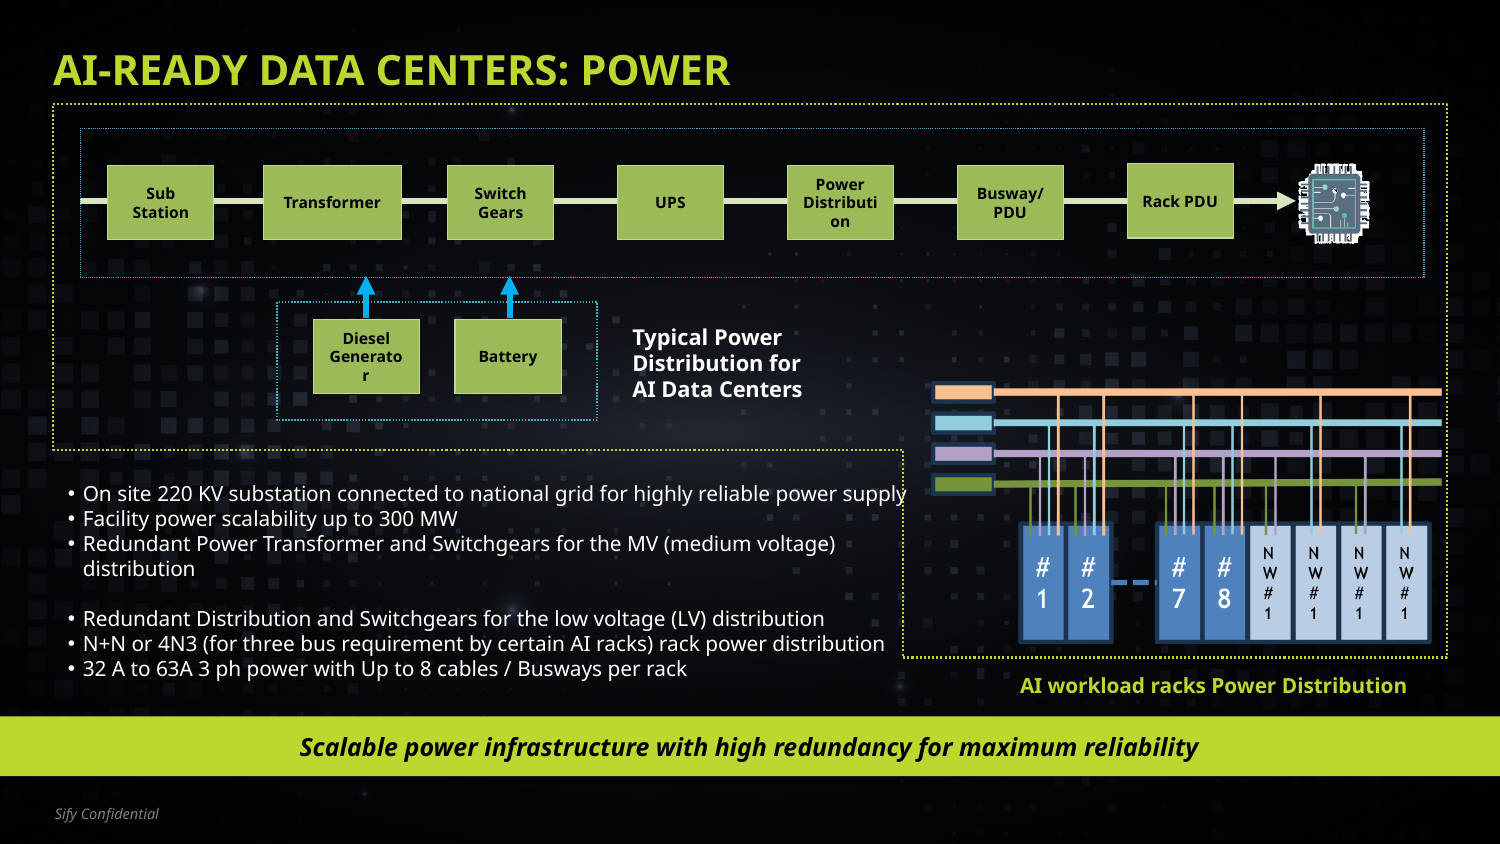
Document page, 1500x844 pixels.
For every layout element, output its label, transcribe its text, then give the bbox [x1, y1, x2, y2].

text_box On site 220 KV substation connected to national grid for highly reliable power supply Facility power scalability up to 300 MW Redundant Power Transformer and Switchgears for the MV (medium voltage) distribution Redundant Distribution and Switchgears for the low voltage (LV) distribution N+N or 4N3 (for three bus requirement by certain AI racks) rack power distribution 32 A to 63A 3 ph power with Up to 8 cables / Busways per rack [53, 473, 929, 688]
picture [1295, 161, 1375, 244]
text_box Scalable power infrastructure with high redundancy for maximum reliability [52, 723, 1447, 769]
text_box AI workload racks Power Distribution [957, 664, 1476, 705]
text_box [51, 102, 1449, 660]
picture [928, 378, 1448, 646]
title AI-ready Data Centers: Power [53, 34, 1447, 103]
text_box [0, 714, 1500, 778]
